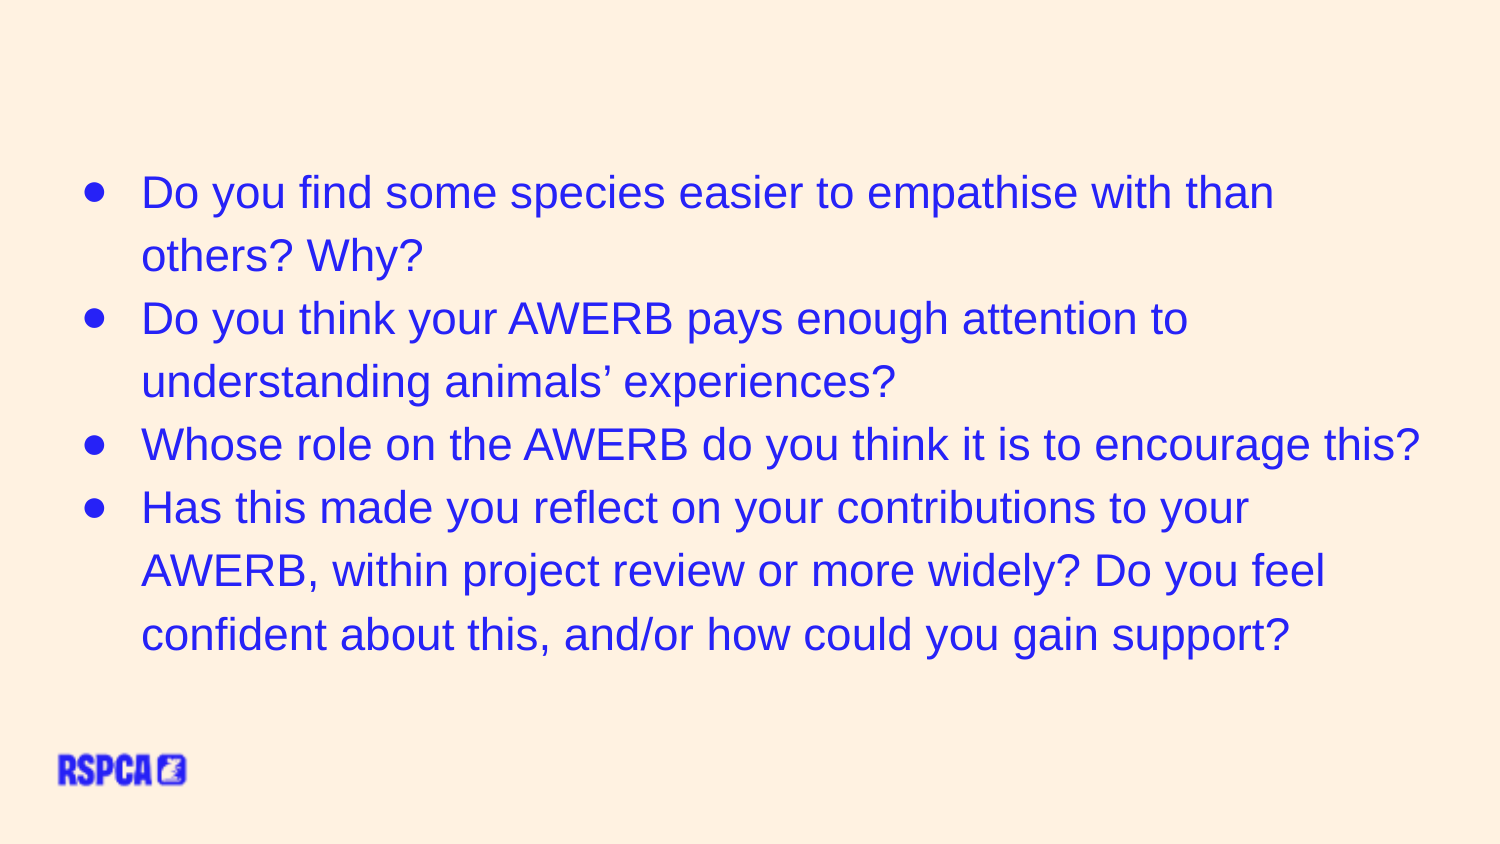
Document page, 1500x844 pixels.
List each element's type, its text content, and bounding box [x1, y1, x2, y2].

list Do you find some species easier to empathise with than others? Why? Do you think your AWERB pays enough attention to understanding animals’ experiences? Whose role on the AWERB do you think it is to encourage this? Has this made you reflect on your contributions to your AWERB, within project review or more widely? Do you feel confident about this, and/or how could you gain support? [51, 139, 1449, 700]
picture [35, 735, 205, 805]
